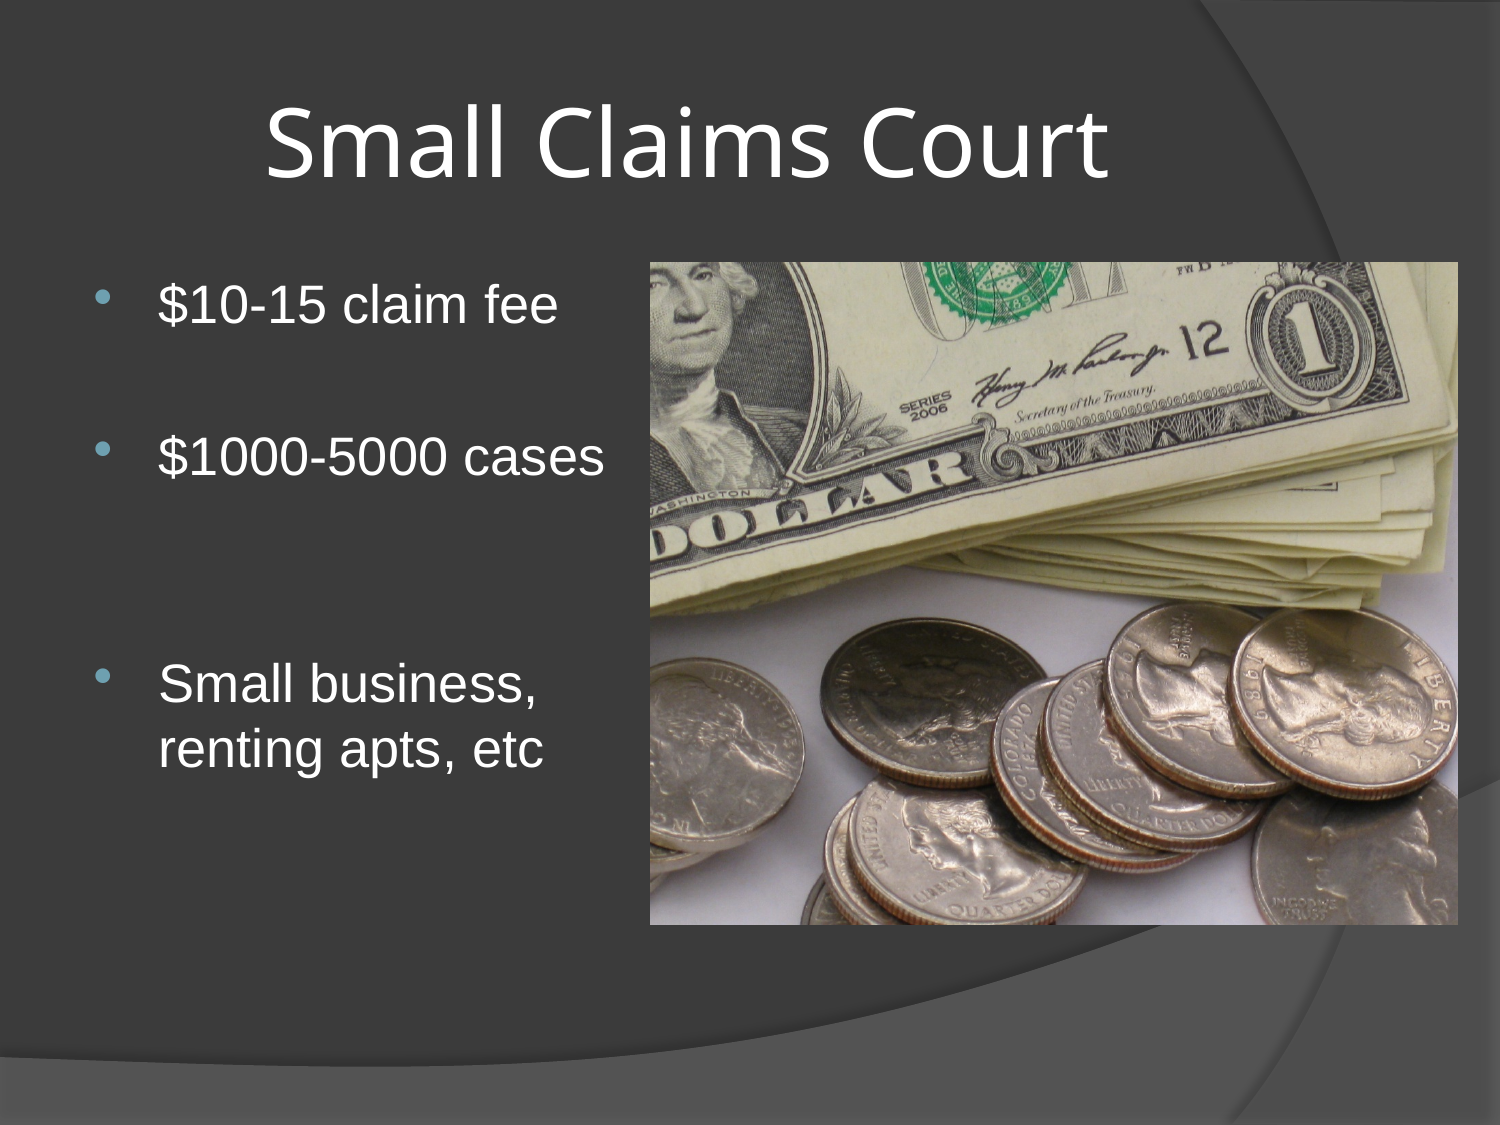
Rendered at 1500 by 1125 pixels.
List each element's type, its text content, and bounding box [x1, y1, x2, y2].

list $10-15 claim fee $1000-5000 cases Small business, renting apts, etc [75, 262, 675, 1005]
picture [649, 262, 1459, 926]
title Small Claims Court [75, 45, 1300, 233]
